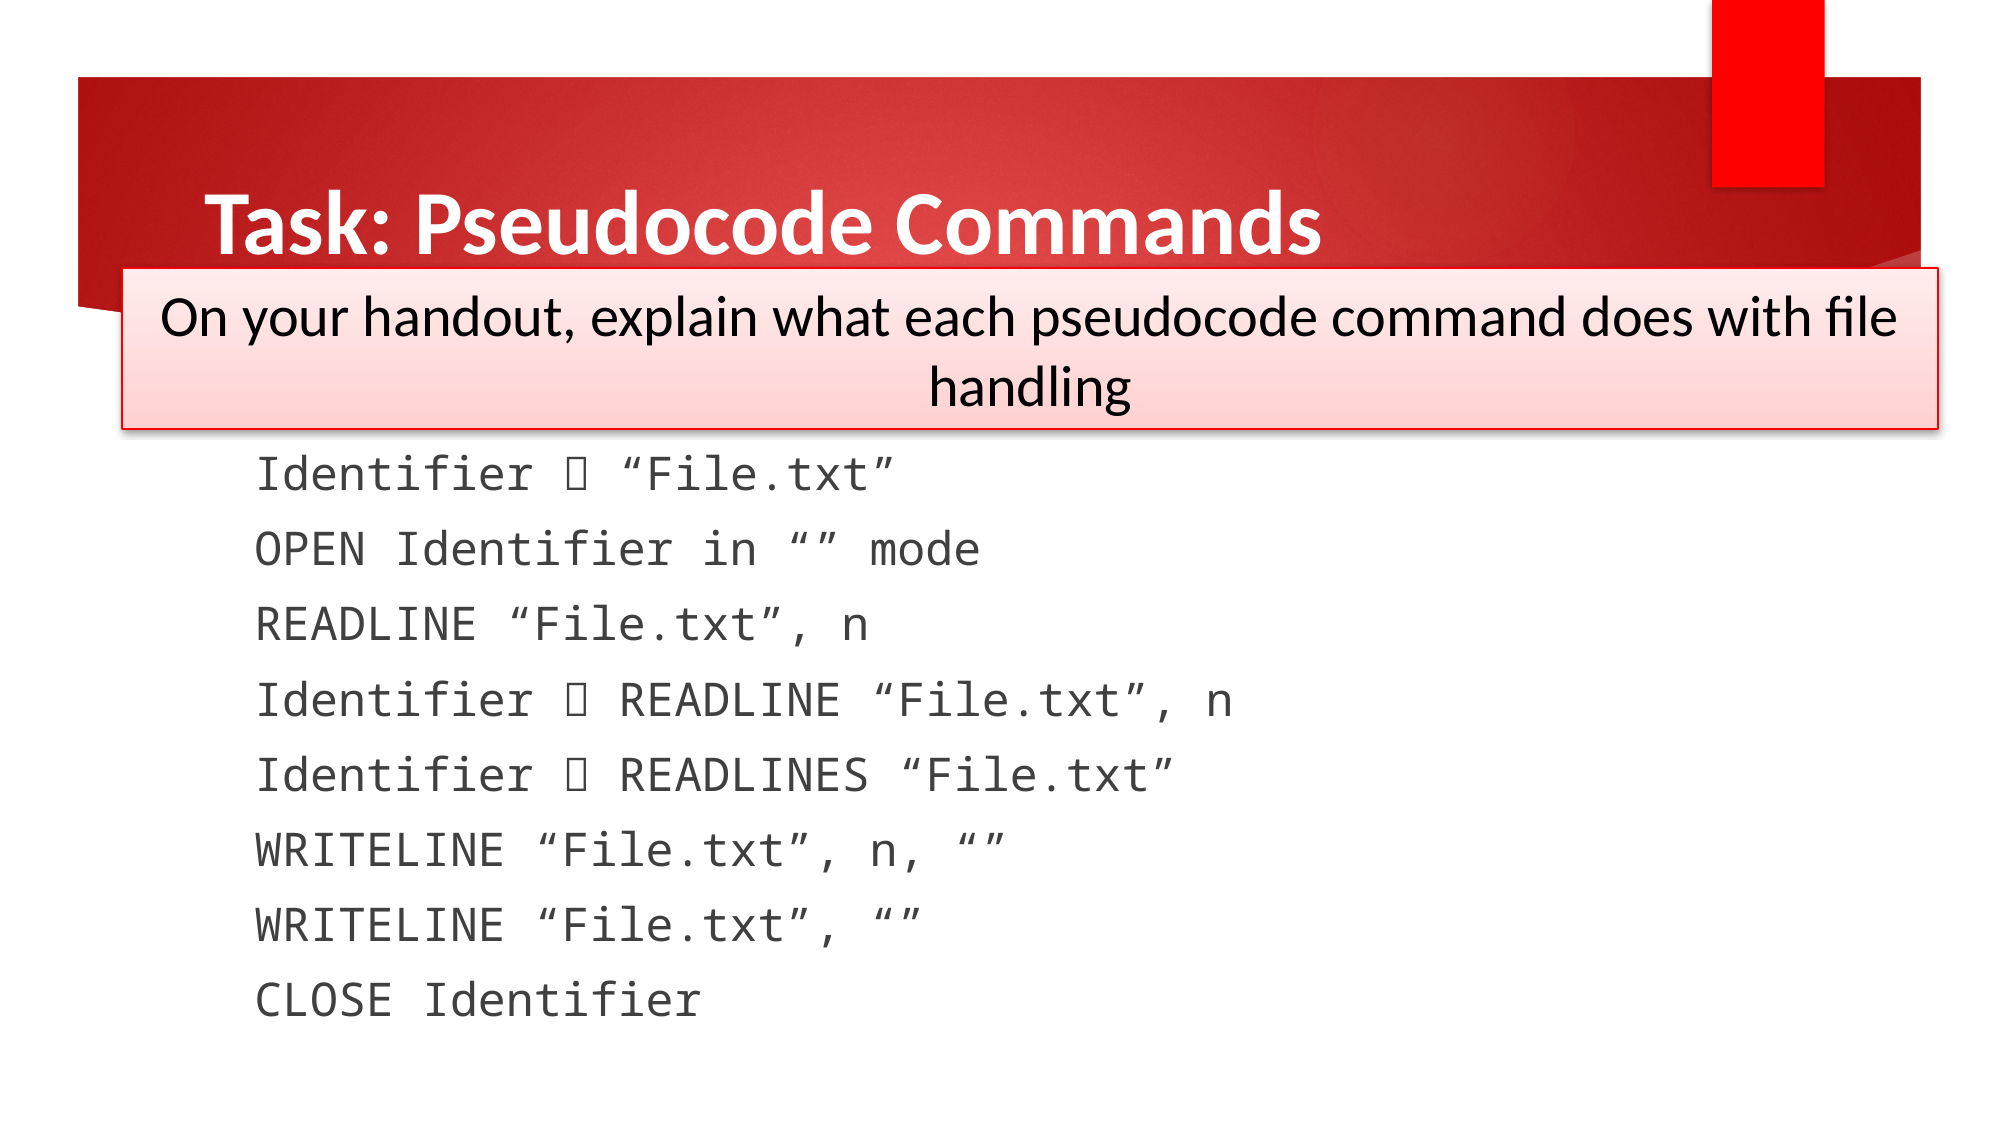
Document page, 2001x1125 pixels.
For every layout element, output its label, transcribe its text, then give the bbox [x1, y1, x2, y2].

text_box Identifier  “File.txt” OPEN Identifier in “” mode READLINE “File.txt”, n Identifier  READLINE “File.txt”, n Identifier  READLINES “File.txt” WRITELINE “File.txt”, n, “” WRITELINE “File.txt”, “” CLOSE Identifier [239, 436, 1886, 1038]
text_box On your handout, explain what each pseudocode command does with file handling [121, 267, 1939, 430]
title Task: Pseudocode Commands [189, 159, 1627, 264]
